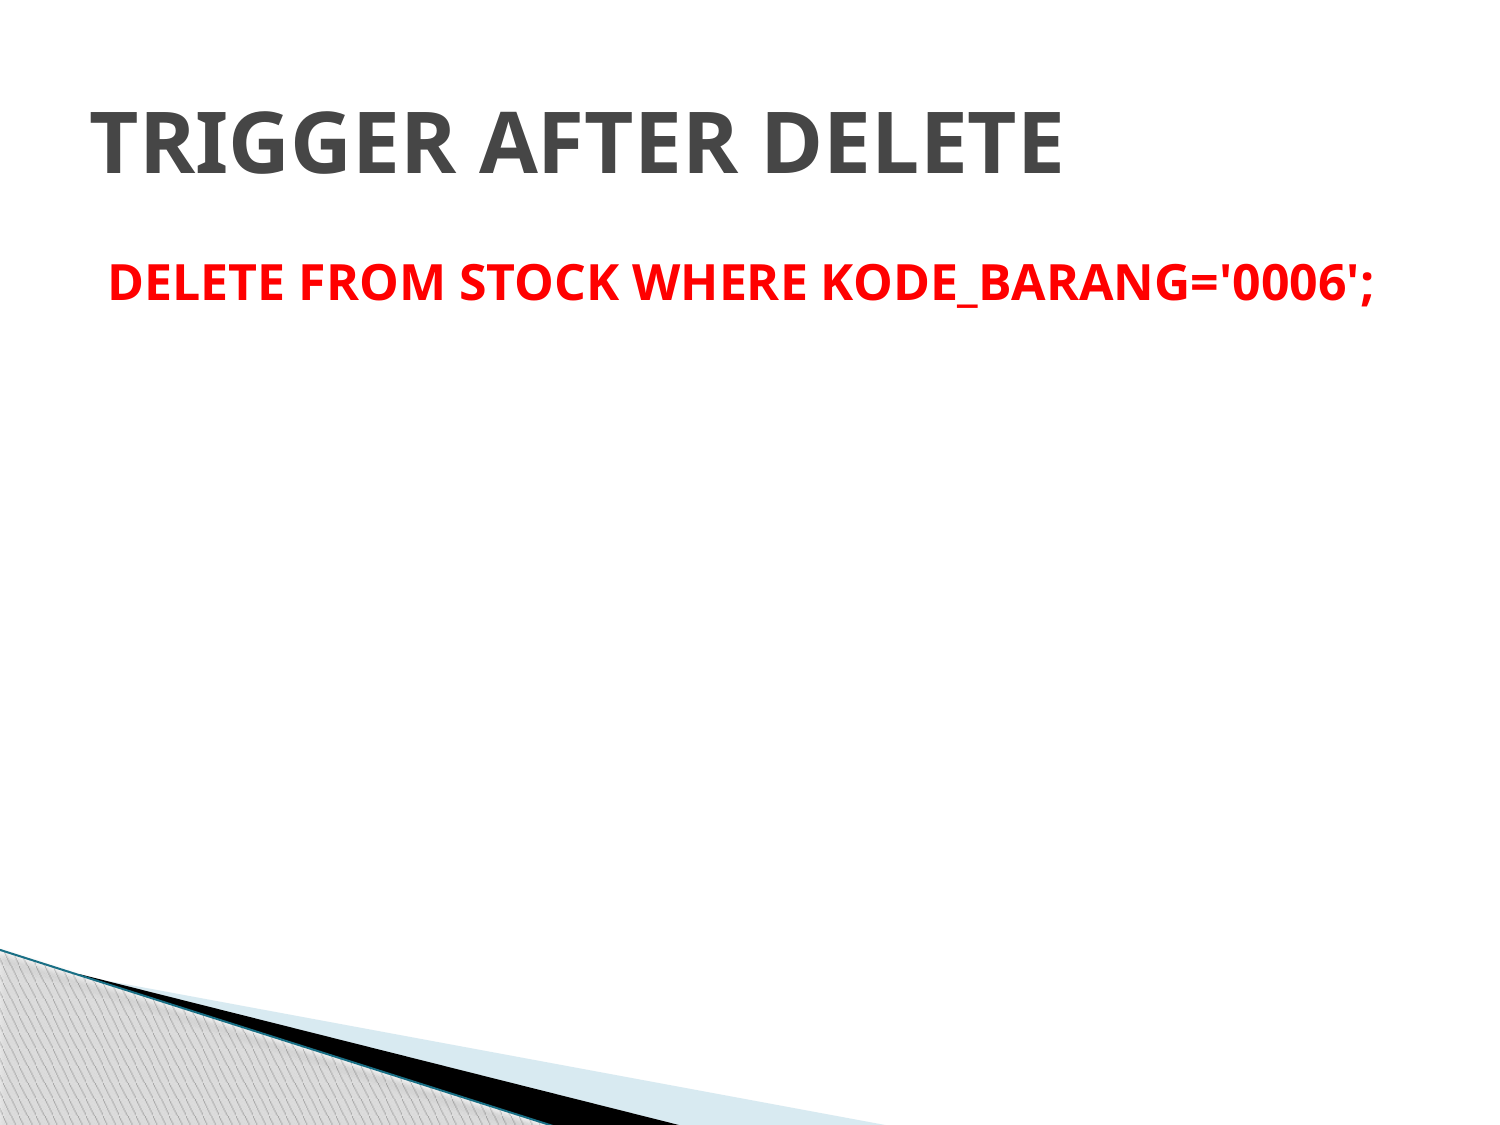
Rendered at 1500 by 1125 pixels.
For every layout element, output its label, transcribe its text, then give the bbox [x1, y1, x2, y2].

title TRIGGER AFTER DELETE [75, 45, 1425, 233]
list DELETE FROM STOCK WHERE KODE_BARANG='0006'; [75, 243, 1425, 986]
